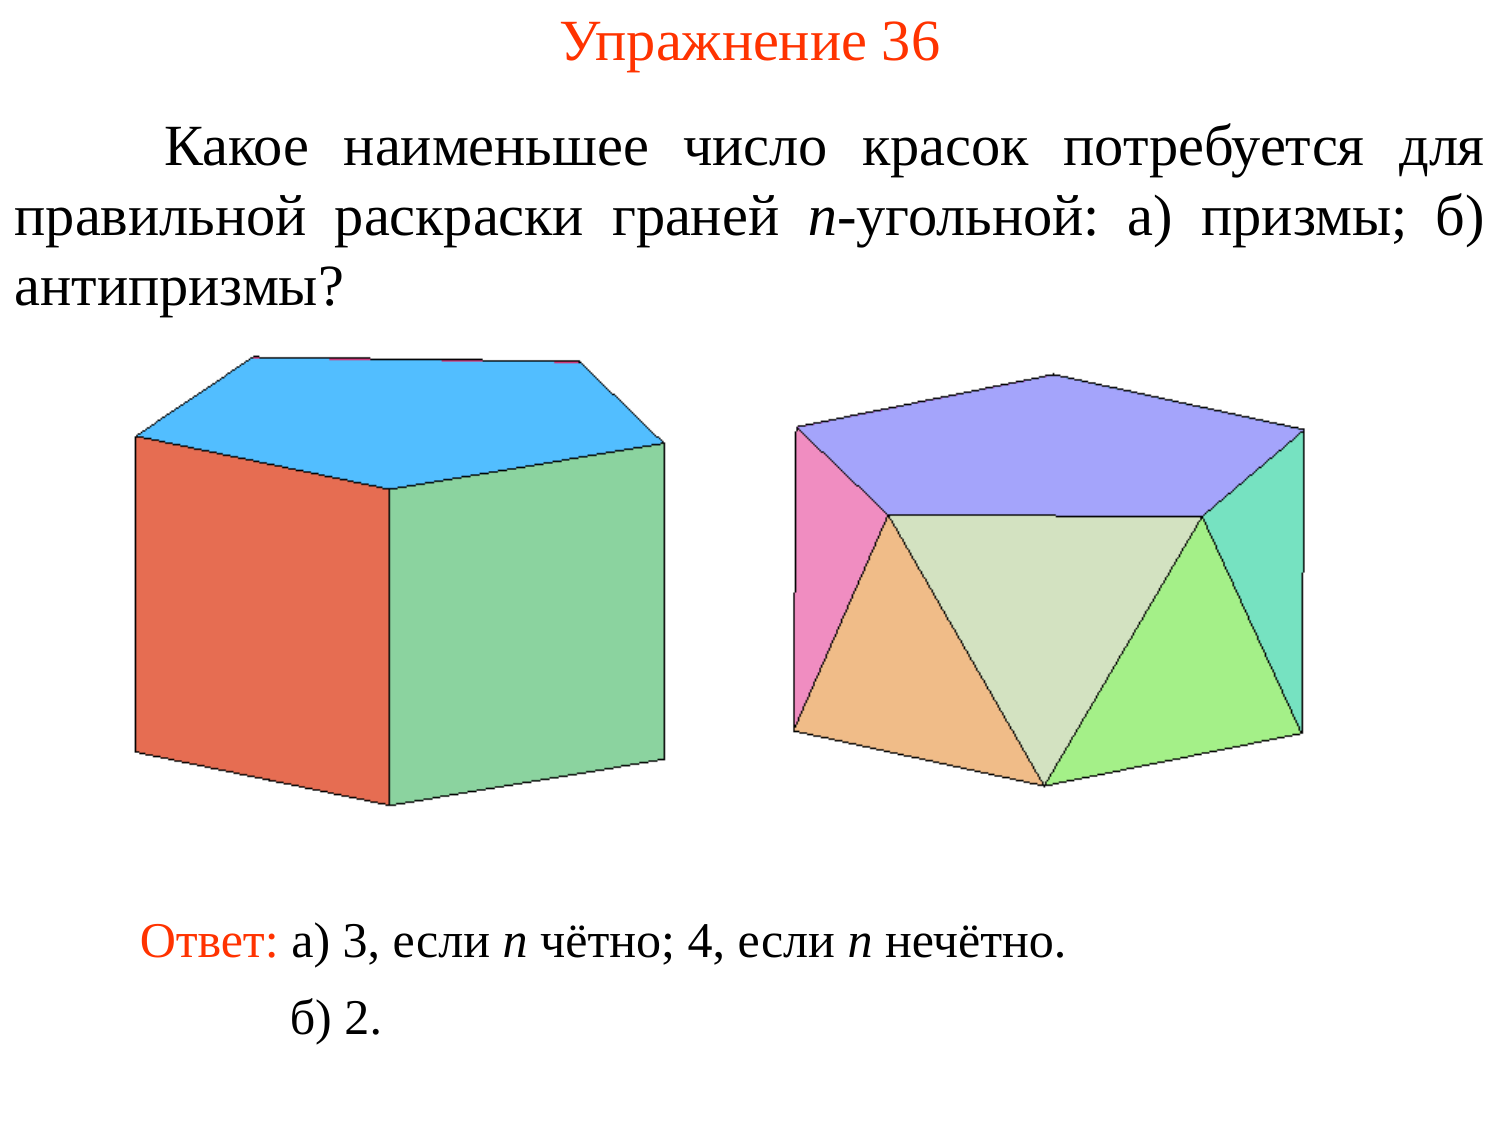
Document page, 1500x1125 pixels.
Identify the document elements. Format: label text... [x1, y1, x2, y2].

title Упражнение 36 [112, 0, 1388, 75]
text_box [100, 327, 714, 826]
text_box б) 2. [125, 977, 1425, 1052]
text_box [772, 361, 1331, 797]
text_box Какое наименьшее число красок потребуется для правильной раскраски граней n-угольной: а) призмы; б) антипризмы? [0, 99, 1500, 325]
text_box Ответ: а) 3, если n чётно; 4, если n нечётно. [125, 899, 1425, 975]
